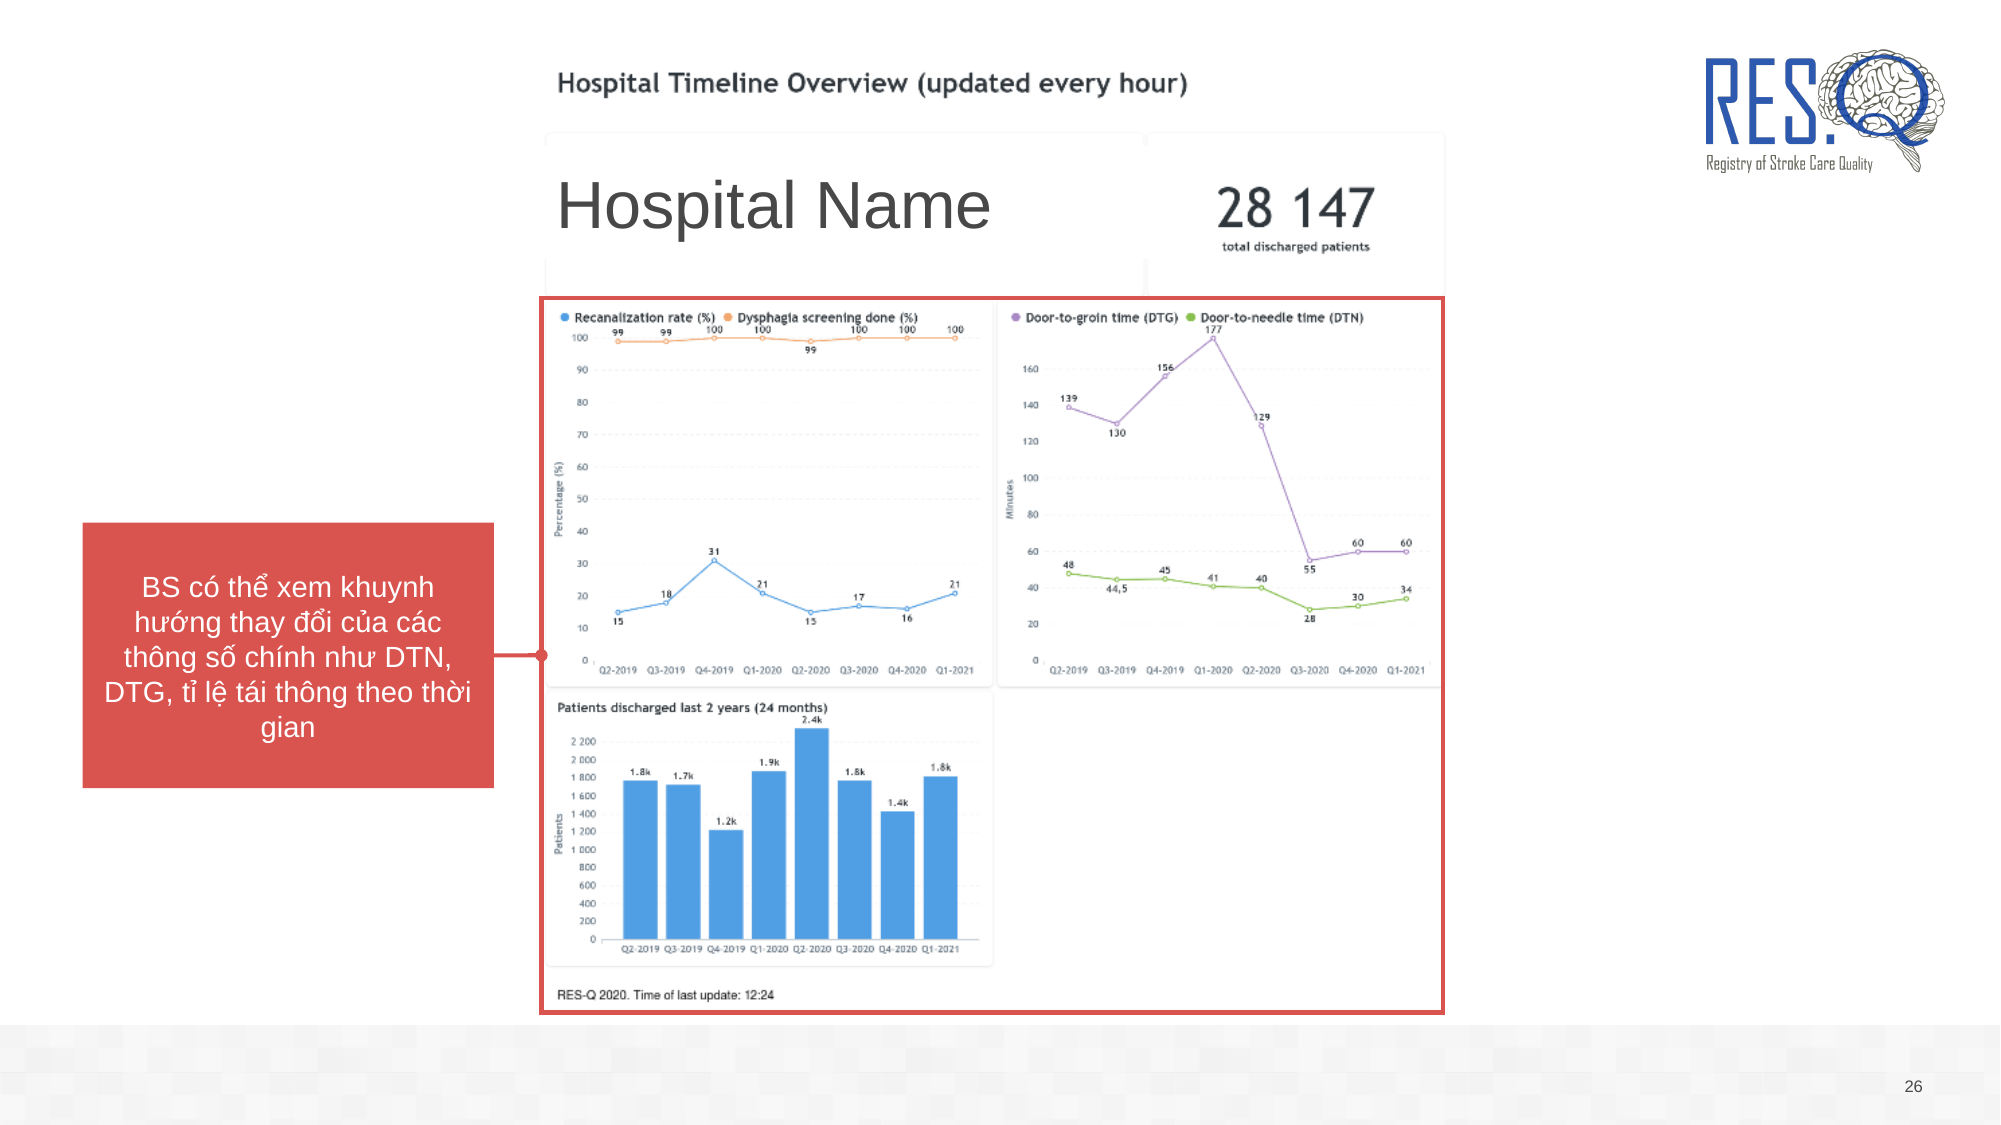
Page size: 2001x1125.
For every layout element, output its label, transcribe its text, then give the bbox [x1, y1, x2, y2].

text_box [541, 50, 1459, 1013]
picture [1706, 49, 1945, 173]
text_box [58, 17, 1707, 104]
text_box BS có thể xem khuynh hướng thay đổi của các thông số chính như DTN, DTG, tỉ lệ tái thông theo thời gian [82, 522, 495, 789]
picture [0, 1025, 2000, 1125]
